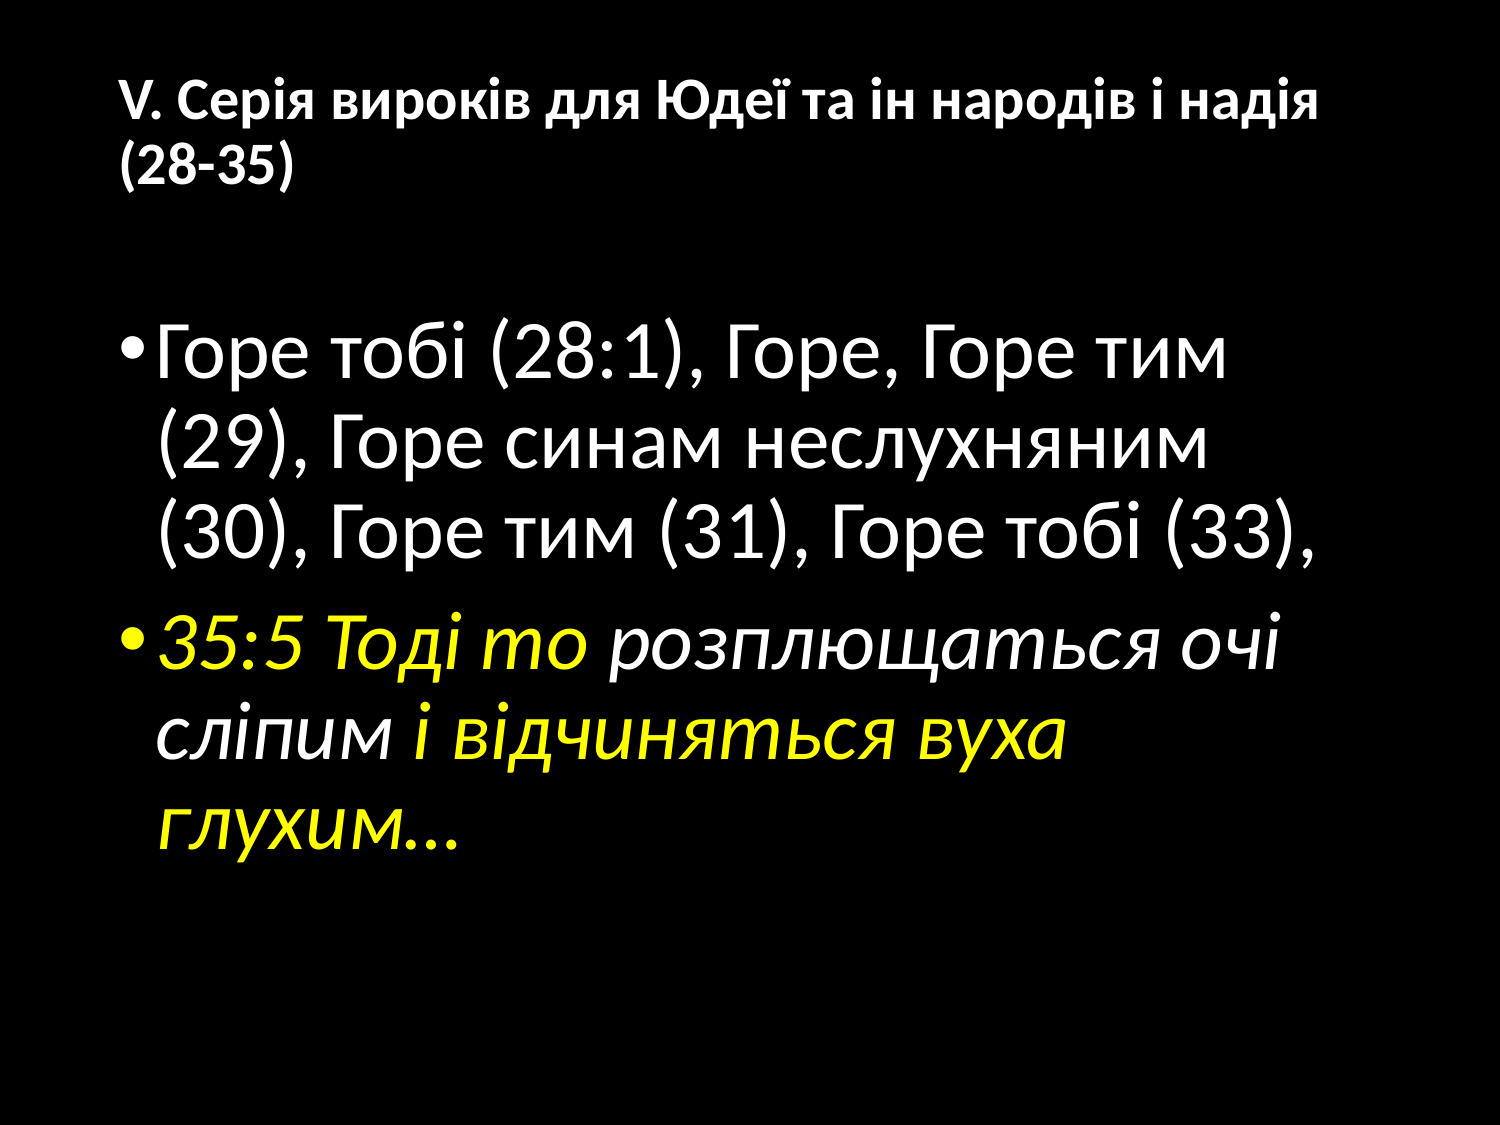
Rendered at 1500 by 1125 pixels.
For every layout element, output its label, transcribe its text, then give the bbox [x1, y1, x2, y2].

title V. Серія вироків для Юдеї та ін народів і надія (28-35) [103, 59, 1397, 278]
list Горе тобі (28:1), Горе, Горе тим (29), Горе синам неслухняним (30), Горе тим (31), Горе тобі (33), 35:5 Тоді то розплющаться очі сліпим і відчиняться вуха глухим… [103, 299, 1397, 1014]
